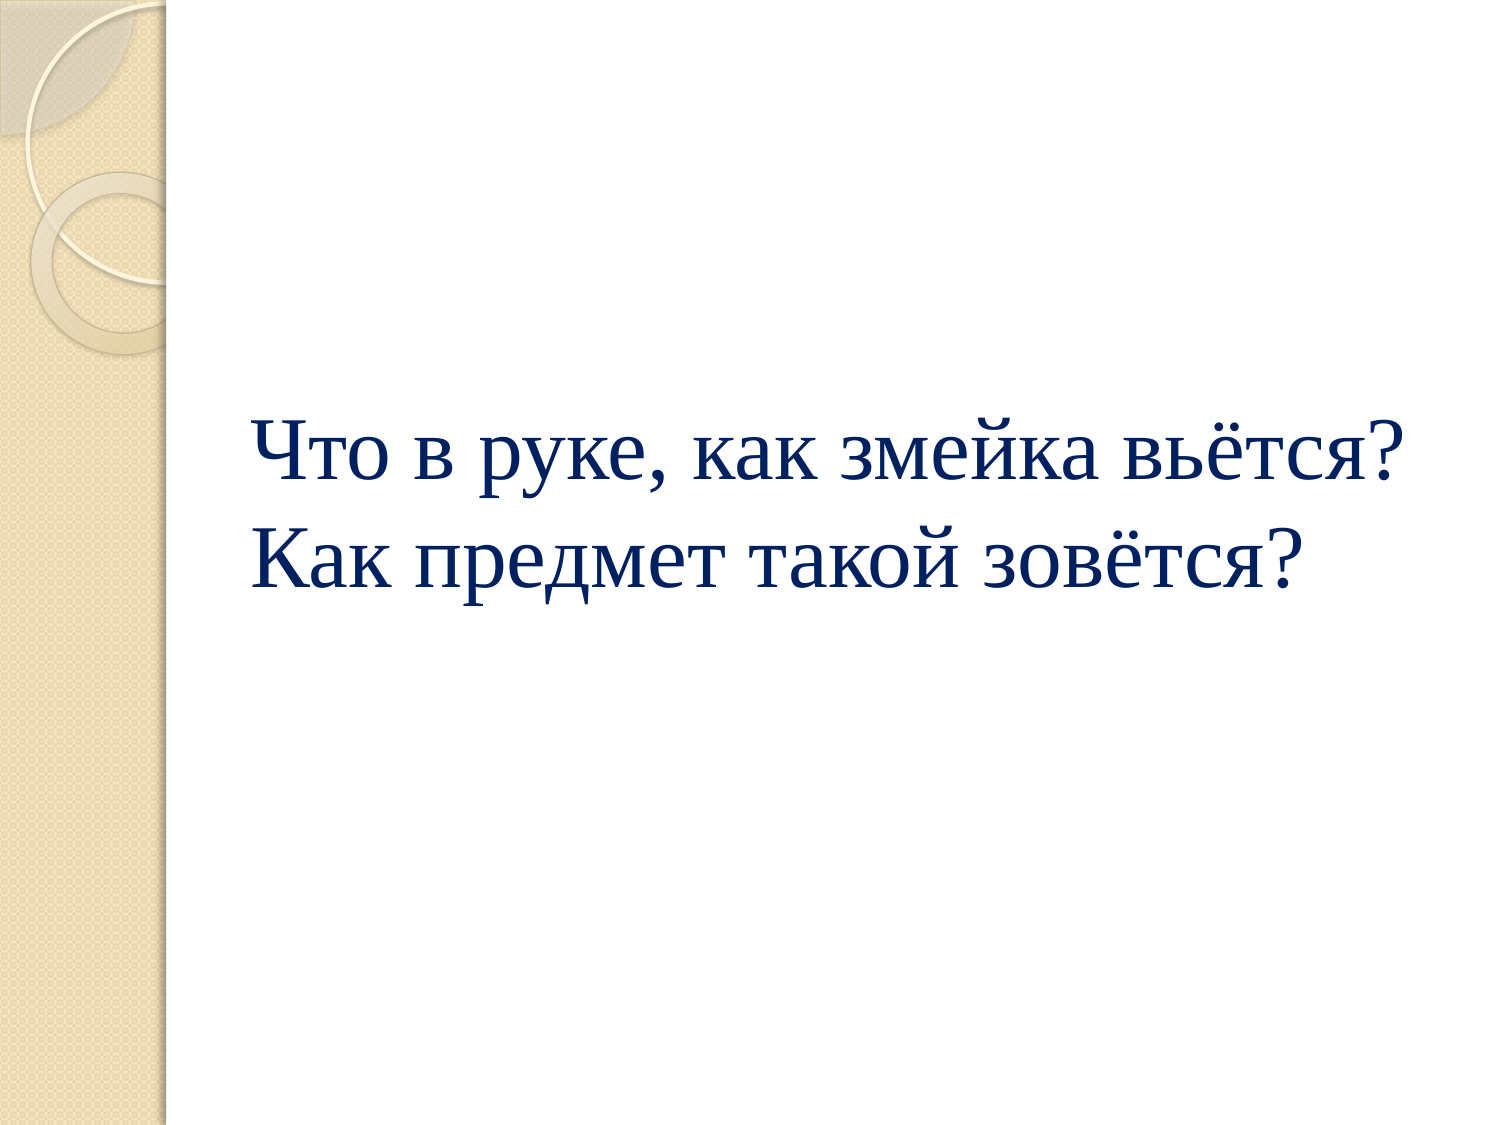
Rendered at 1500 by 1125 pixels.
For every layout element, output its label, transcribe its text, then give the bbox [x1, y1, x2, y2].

title Что в руке, как змейка вьётся? Как предмет такой зовётся? [235, 184, 1466, 811]
